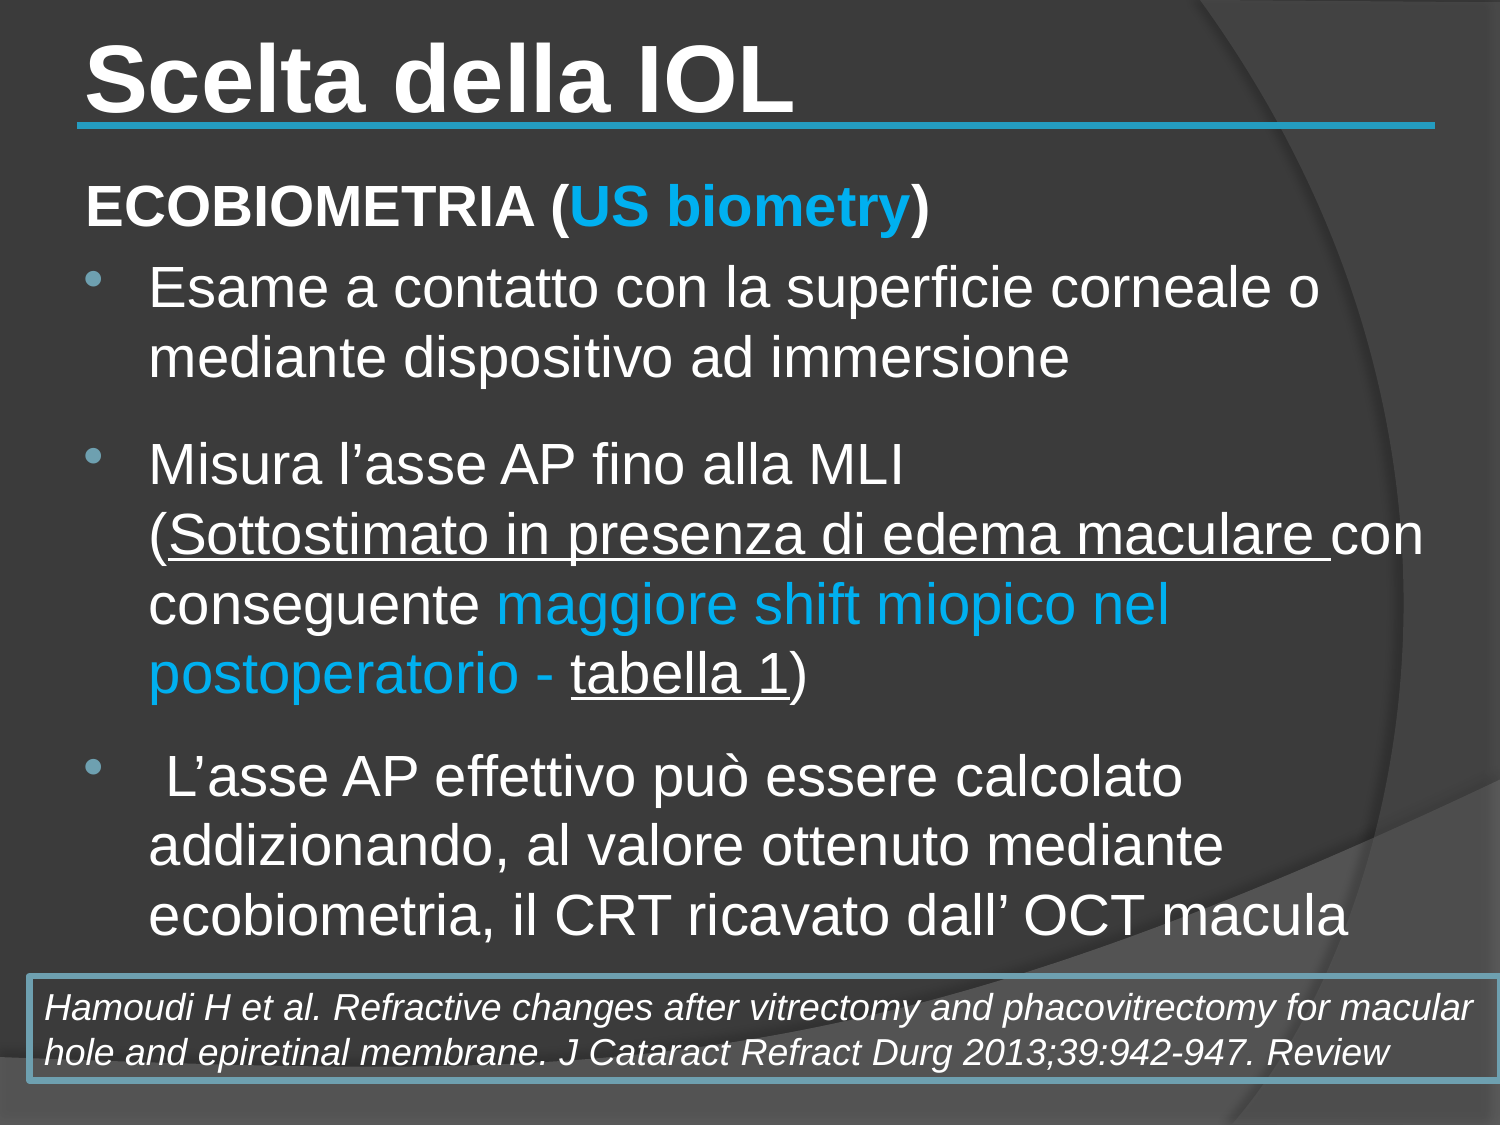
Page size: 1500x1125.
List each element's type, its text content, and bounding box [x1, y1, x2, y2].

list ECOBIOMETRIA (US biometry) Esame a contatto con la superficie corneale o mediante dispositivo ad immersione Misura l’asse AP fino alla MLI (Sottostimato in presenza di edema maculare con conseguente maggiore shift miopico nel postoperatorio - tabella 1) L’asse AP effettivo può essere calcolato addizionando, al valore ottenuto mediante ecobiometria, il CRT ricavato dall’ OCT macula [64, 160, 1447, 970]
text_box Hamoudi H et al. Refractive changes after vitrectomy and phacovitrectomy for macular hole and epiretinal membrane. J Cataract Refract Durg 2013;39:942-947. Review [29, 975, 1500, 1081]
title Scelta della IOL [76, 0, 1290, 149]
